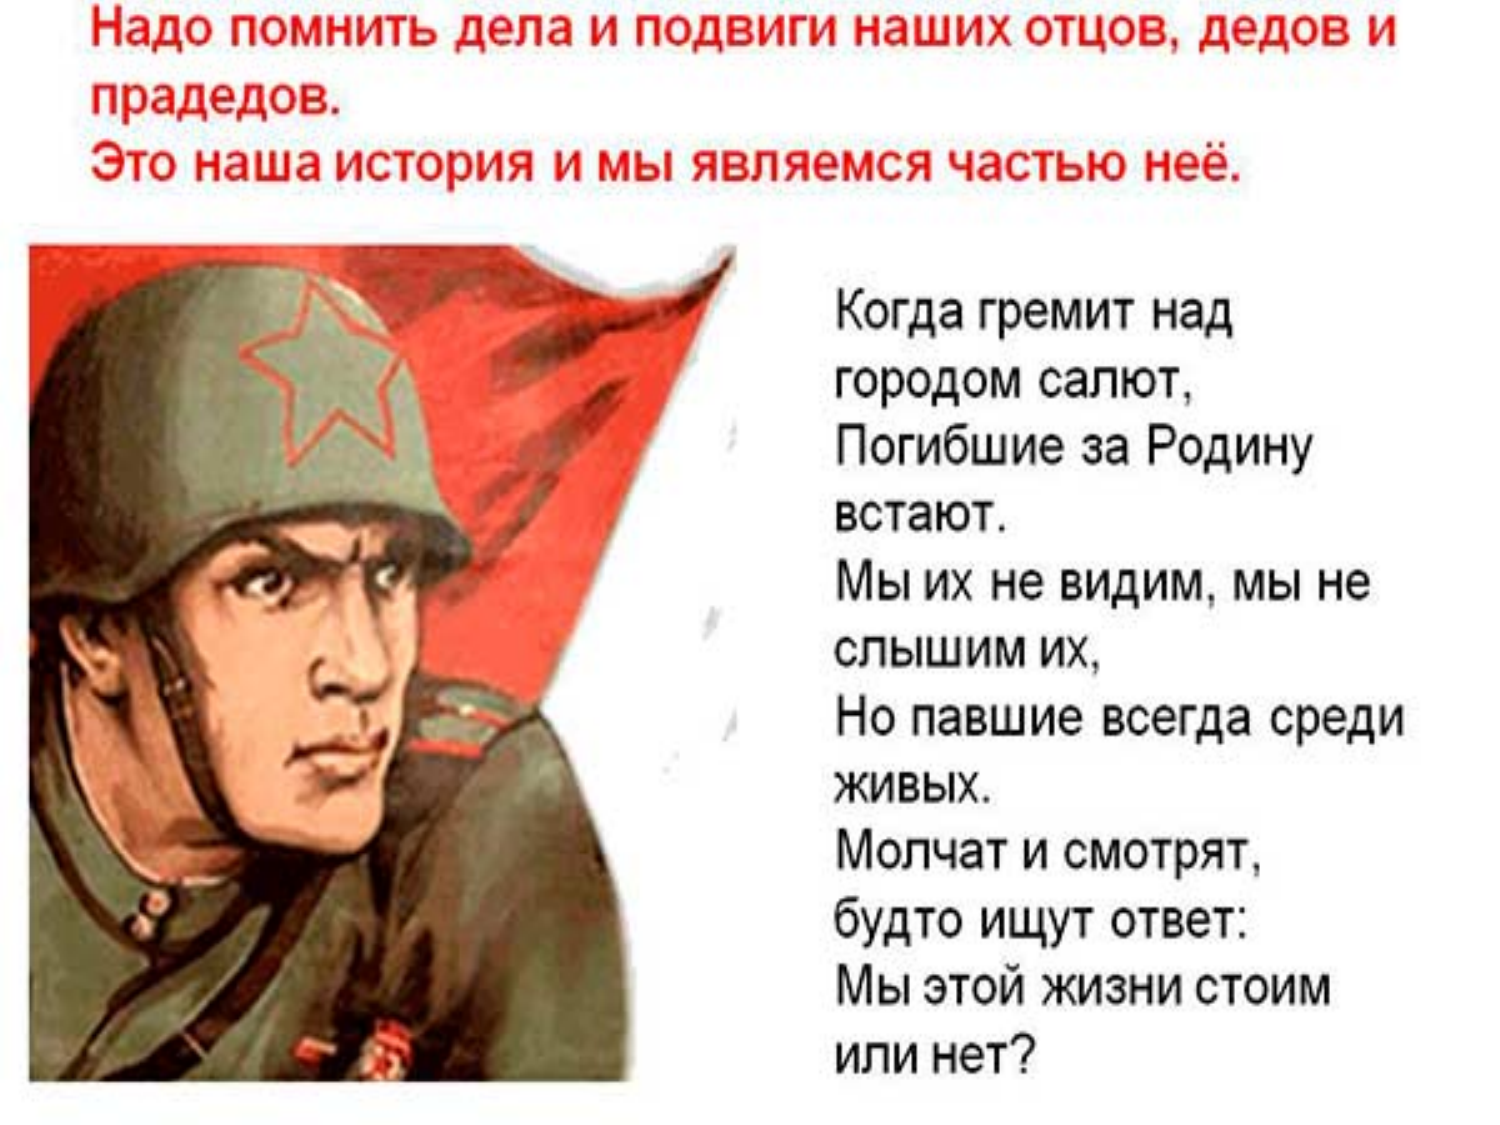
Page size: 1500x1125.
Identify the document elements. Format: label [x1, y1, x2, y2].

list [0, 0, 1500, 1125]
